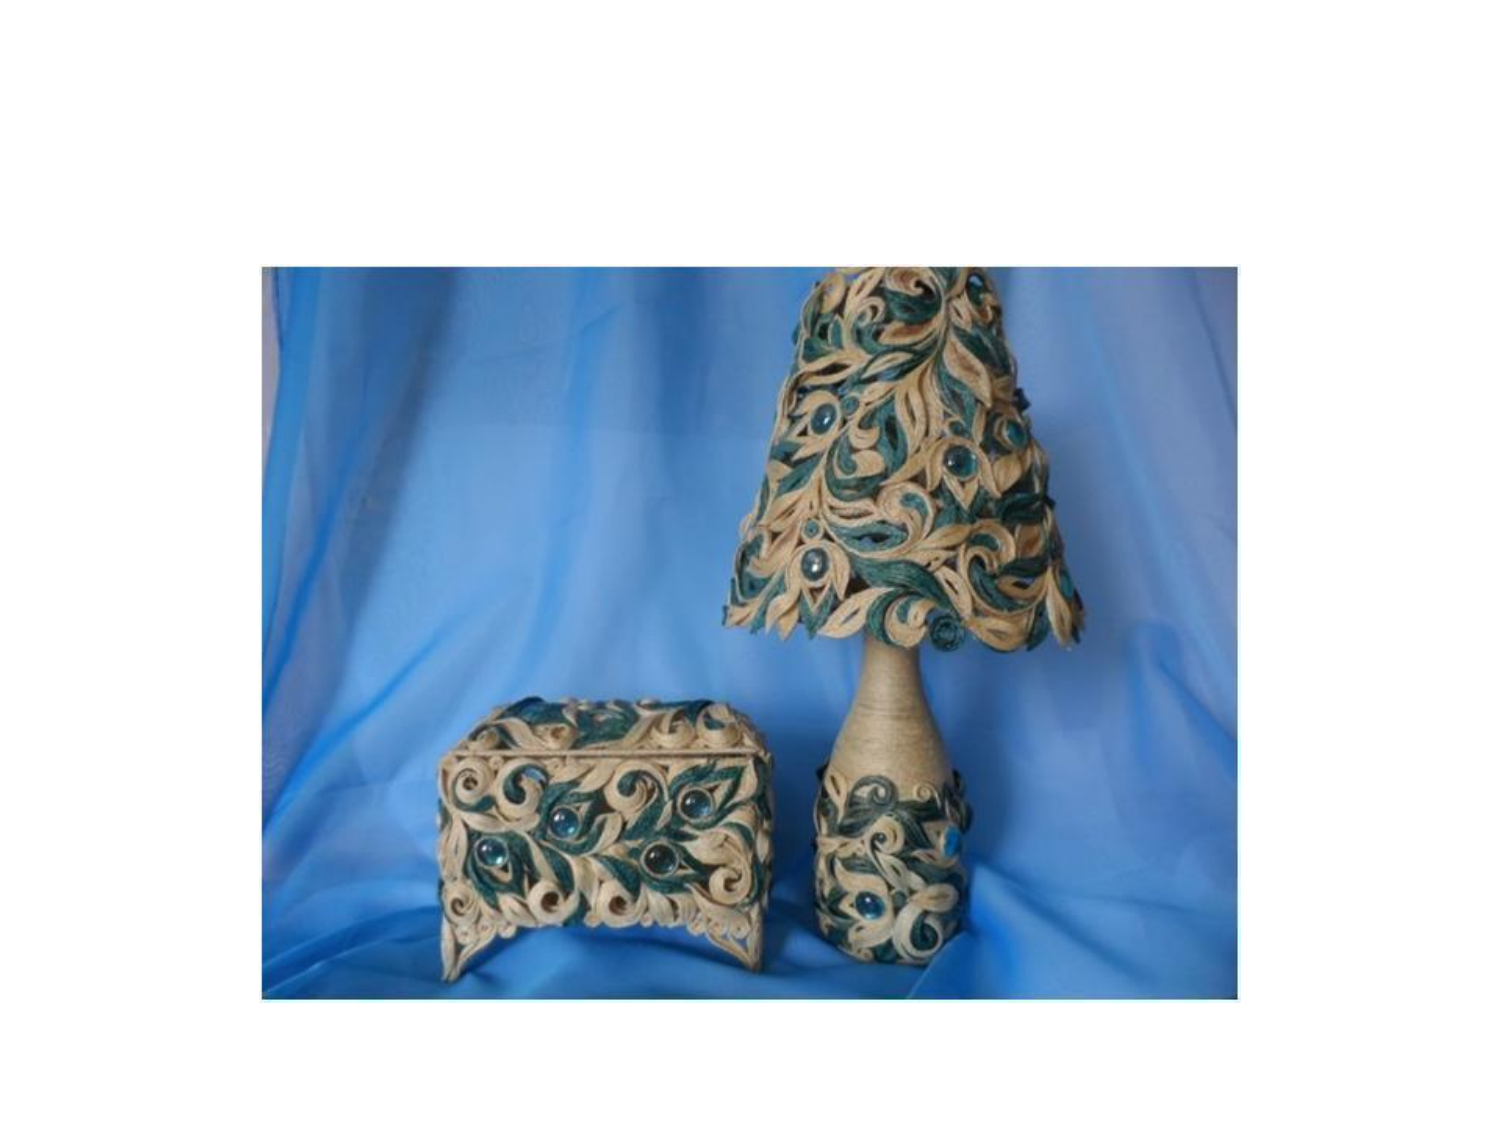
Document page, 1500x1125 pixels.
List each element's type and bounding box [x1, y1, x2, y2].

list [259, 264, 1241, 1003]
